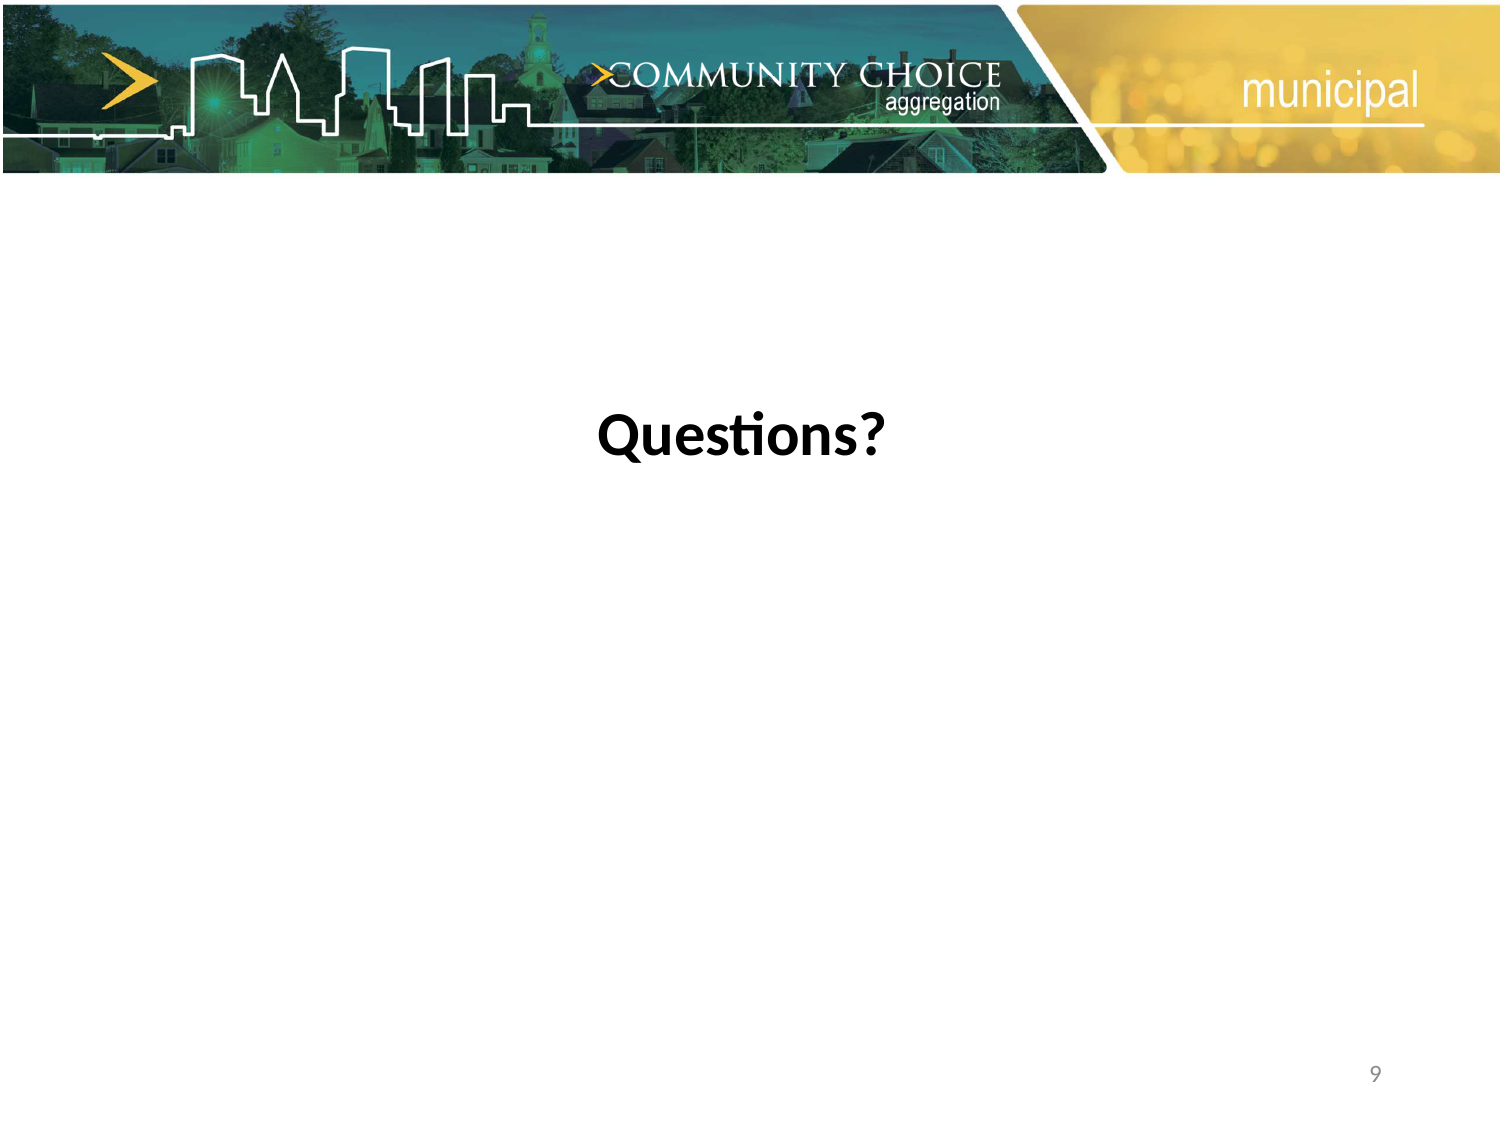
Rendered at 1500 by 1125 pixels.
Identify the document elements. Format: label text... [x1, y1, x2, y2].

picture [3, 0, 1500, 178]
slide_number 9 [1059, 1042, 1397, 1103]
text_box Questions? [582, 385, 918, 475]
